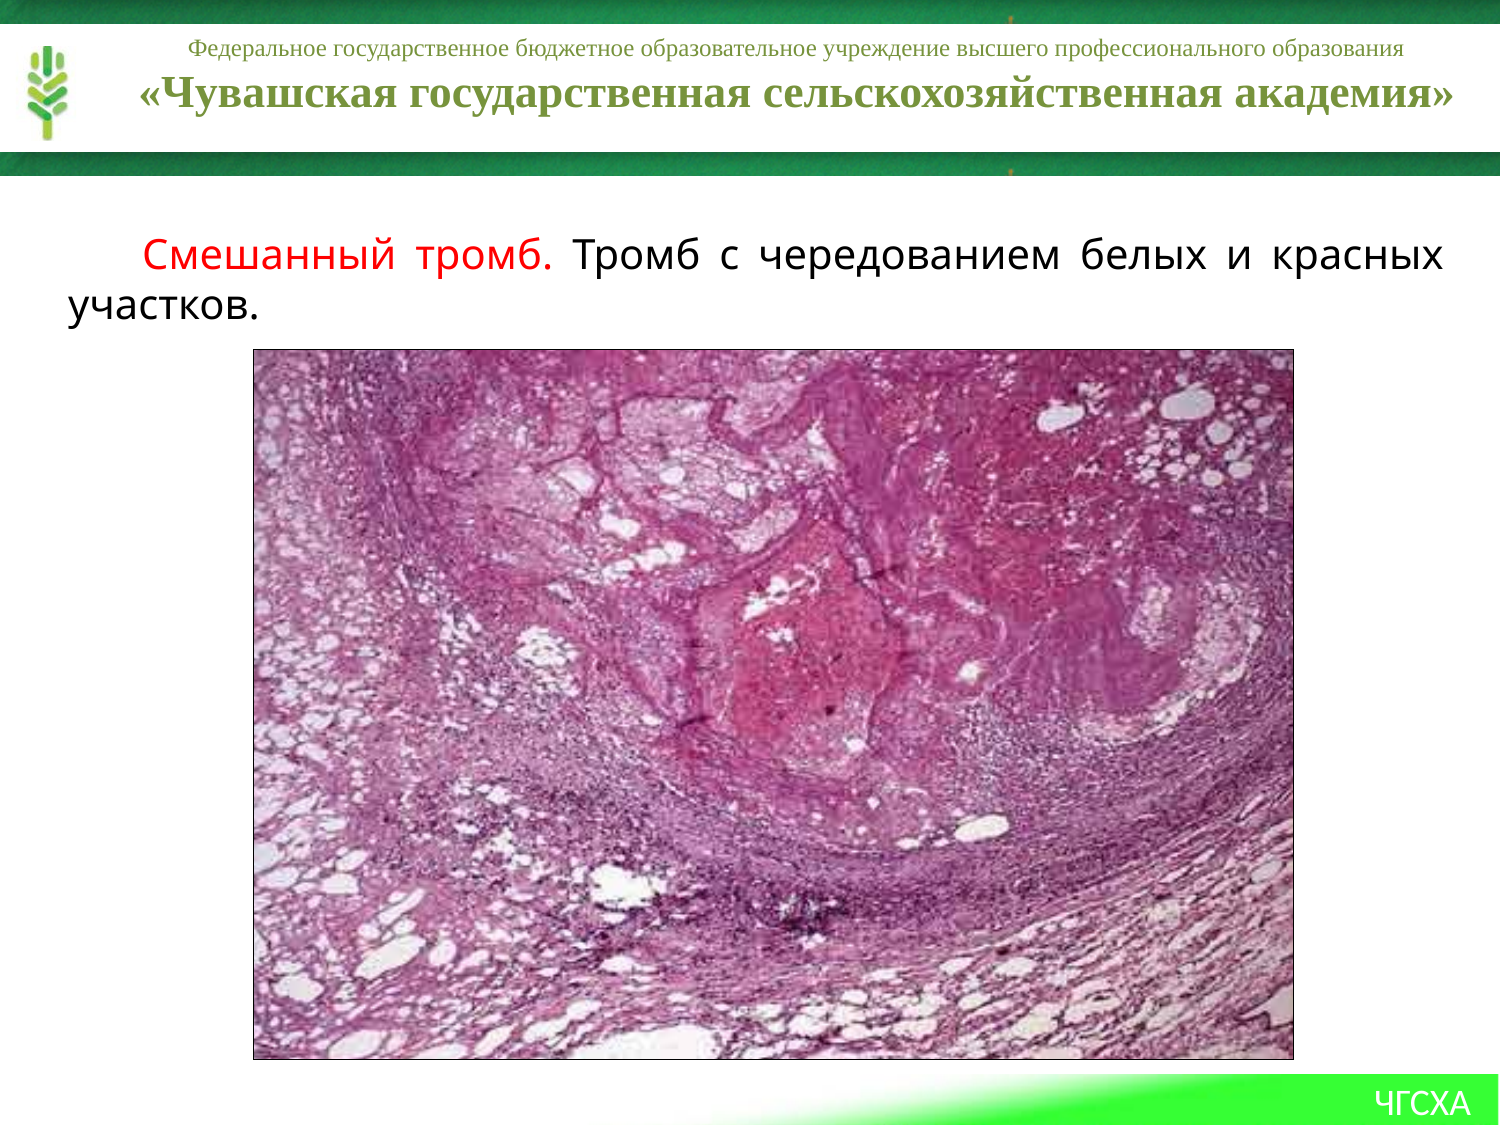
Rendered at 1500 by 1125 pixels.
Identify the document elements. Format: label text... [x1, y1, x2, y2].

picture [0, 46, 94, 141]
picture [253, 349, 1294, 1060]
picture [0, 0, 1500, 24]
text_box Смешанный тромб. Тромб с чередованием белых и красных участков. [53, 220, 1459, 336]
picture [304, 1074, 1500, 1125]
text_box Федеральное государственное бюджетное образовательное учреждение высшего профессионального образования «Чувашская государственная сельскохозяйственная академия» [117, 33, 1477, 124]
picture [0, 152, 1500, 177]
